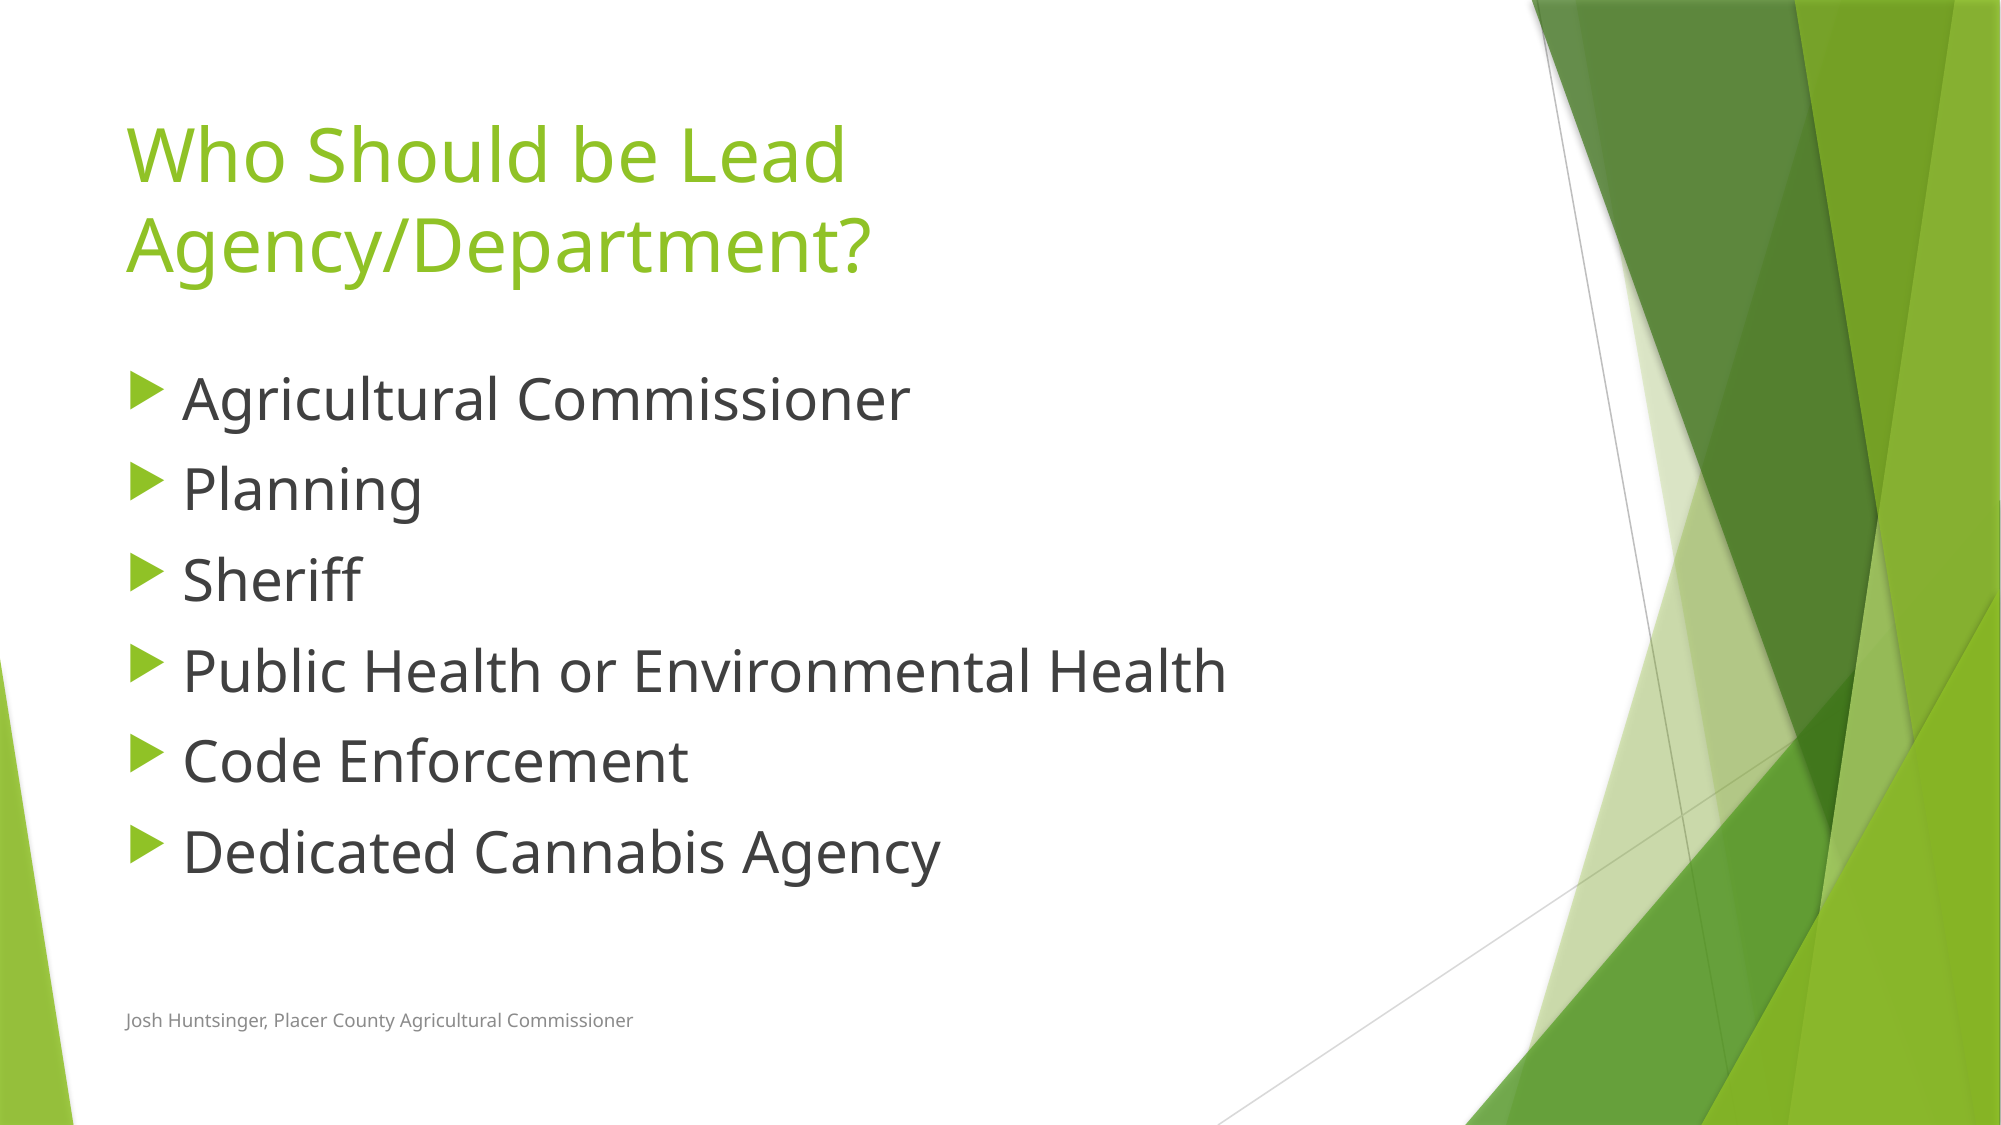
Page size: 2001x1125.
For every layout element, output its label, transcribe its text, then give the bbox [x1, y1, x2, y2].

footer Josh Huntsinger, Placer County Agricultural Commissioner [111, 991, 1145, 1051]
list Agricultural Commissioner Planning Sheriff Public Health or Environmental Health Code Enforcement Dedicated Cannabis Agency [111, 354, 1522, 992]
title Who Should be Lead Agency/Department? [111, 99, 1522, 317]
